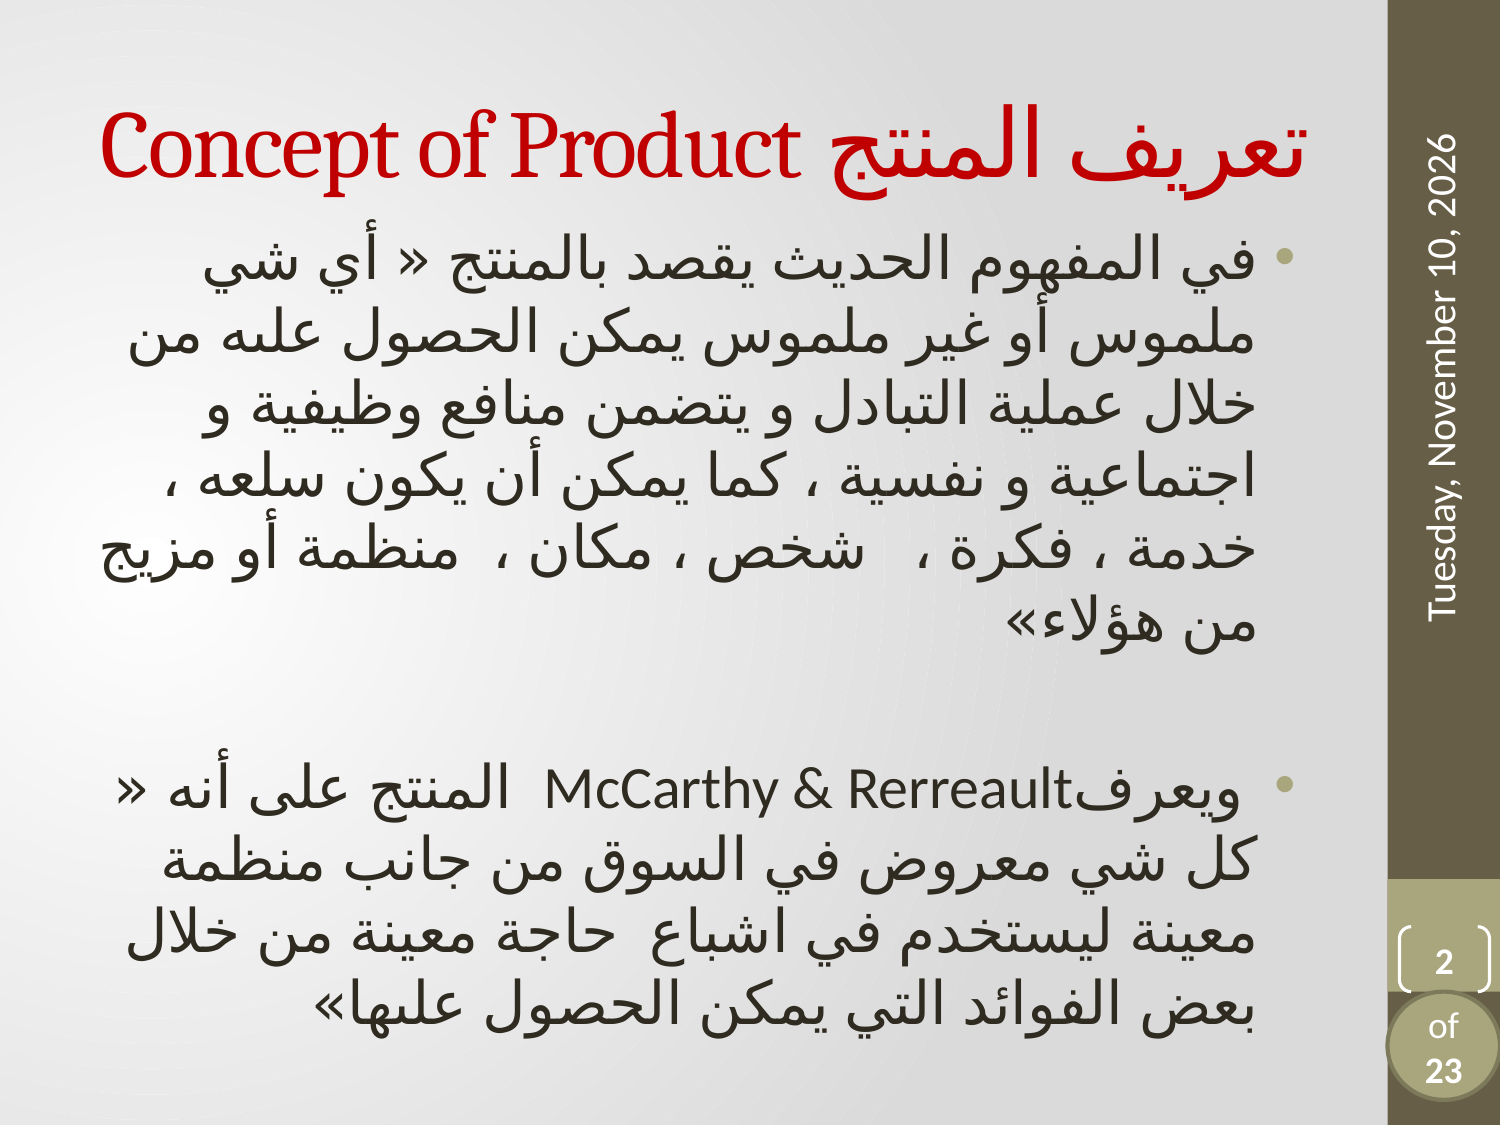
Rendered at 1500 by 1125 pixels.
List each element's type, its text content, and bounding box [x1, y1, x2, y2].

list في المفهوم الحديث يقصد بالمنتج « أي شي ملموس أو غير ملموس يمكن الحصول علىه من خلال عملية التبادل و يتضمن منافع وظيفية و اجتماعية و نفسية ، كما يمكن أن يكون سلعه ، خدمة ، فكرة ، شخص ، مكان ، منظمة أو مزيج من هؤلاء» ويعرفMcCarthy & Rerreault المنتج على أنه « كل شي معروض في السوق من جانب منظمة معينة ليستخدم في اشباع حاجة معينة من خلال بعض الفوائد التي يمكن الحصول علىها» [75, 212, 1325, 1050]
slide_number 2 [1397, 925, 1492, 994]
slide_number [1408, 100, 1469, 638]
title تعريف المنتج Concept of Product [75, 45, 1325, 212]
